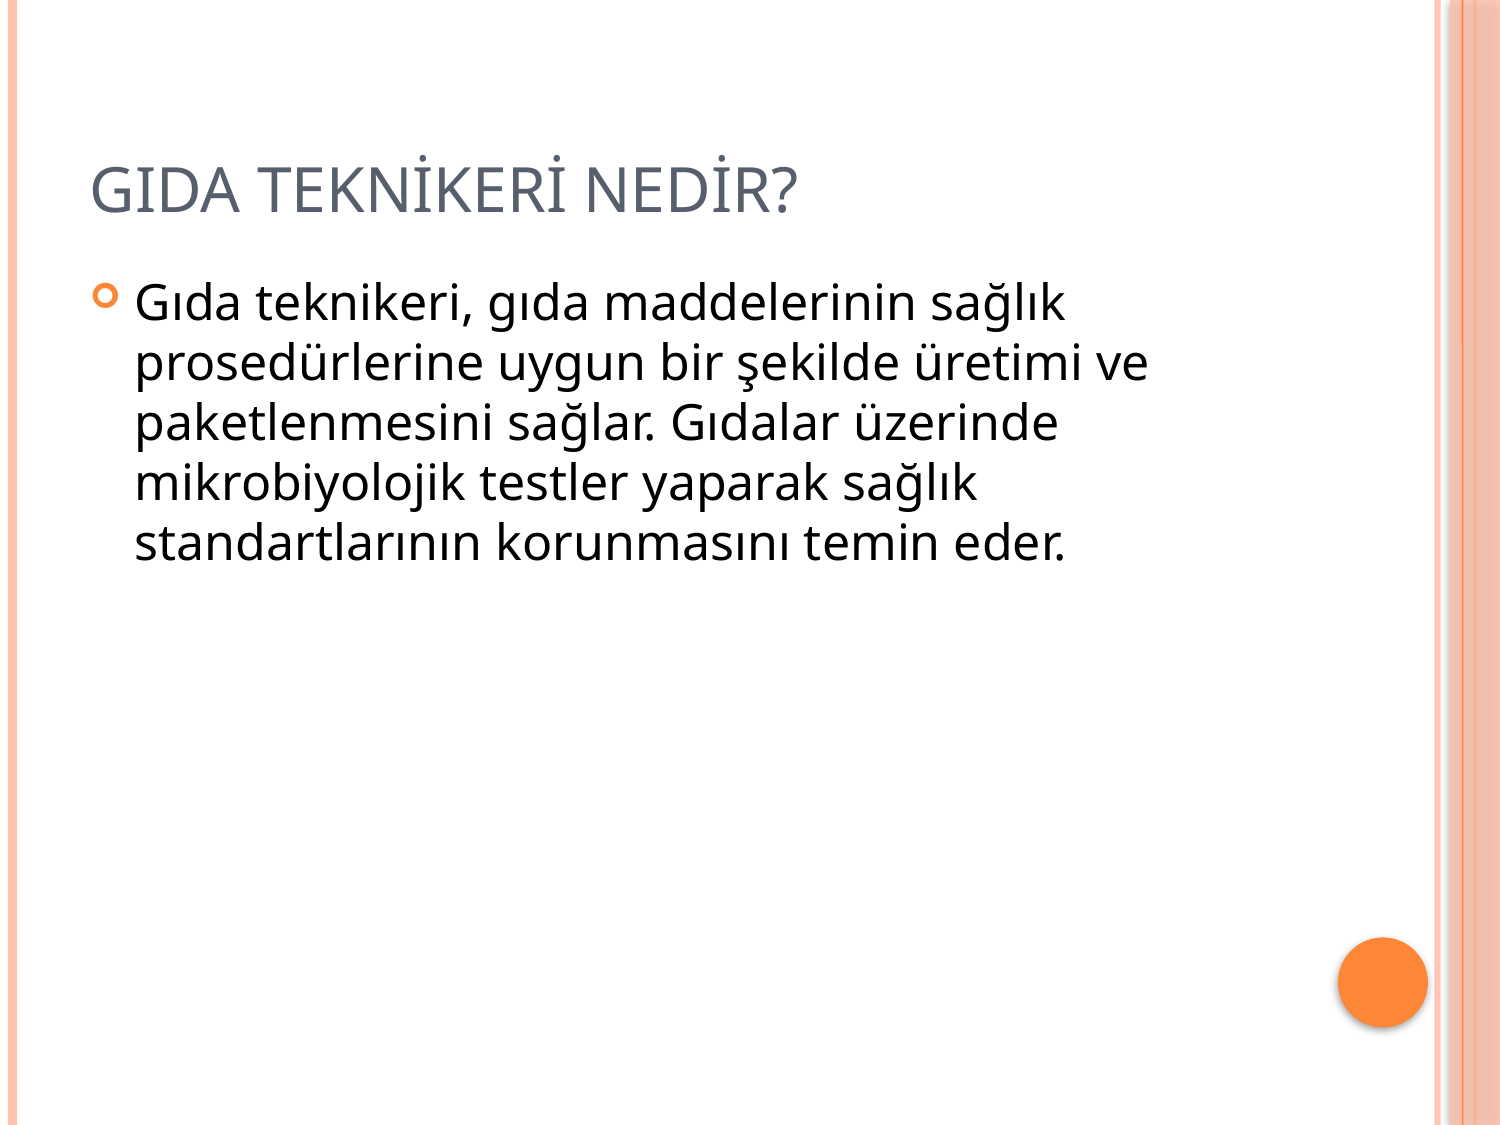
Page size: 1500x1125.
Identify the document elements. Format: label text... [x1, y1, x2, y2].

title Gıda Teknikeri nedir? [75, 45, 1300, 233]
list Gıda teknikeri, gıda maddelerinin sağlık prosedürlerine uygun bir şekilde üretimi ve paketlenmesini sağlar. Gıdalar üzerinde mikrobiyolojik testler yaparak sağlık standartlarının korunmasını temin eder. [75, 262, 1300, 1062]
